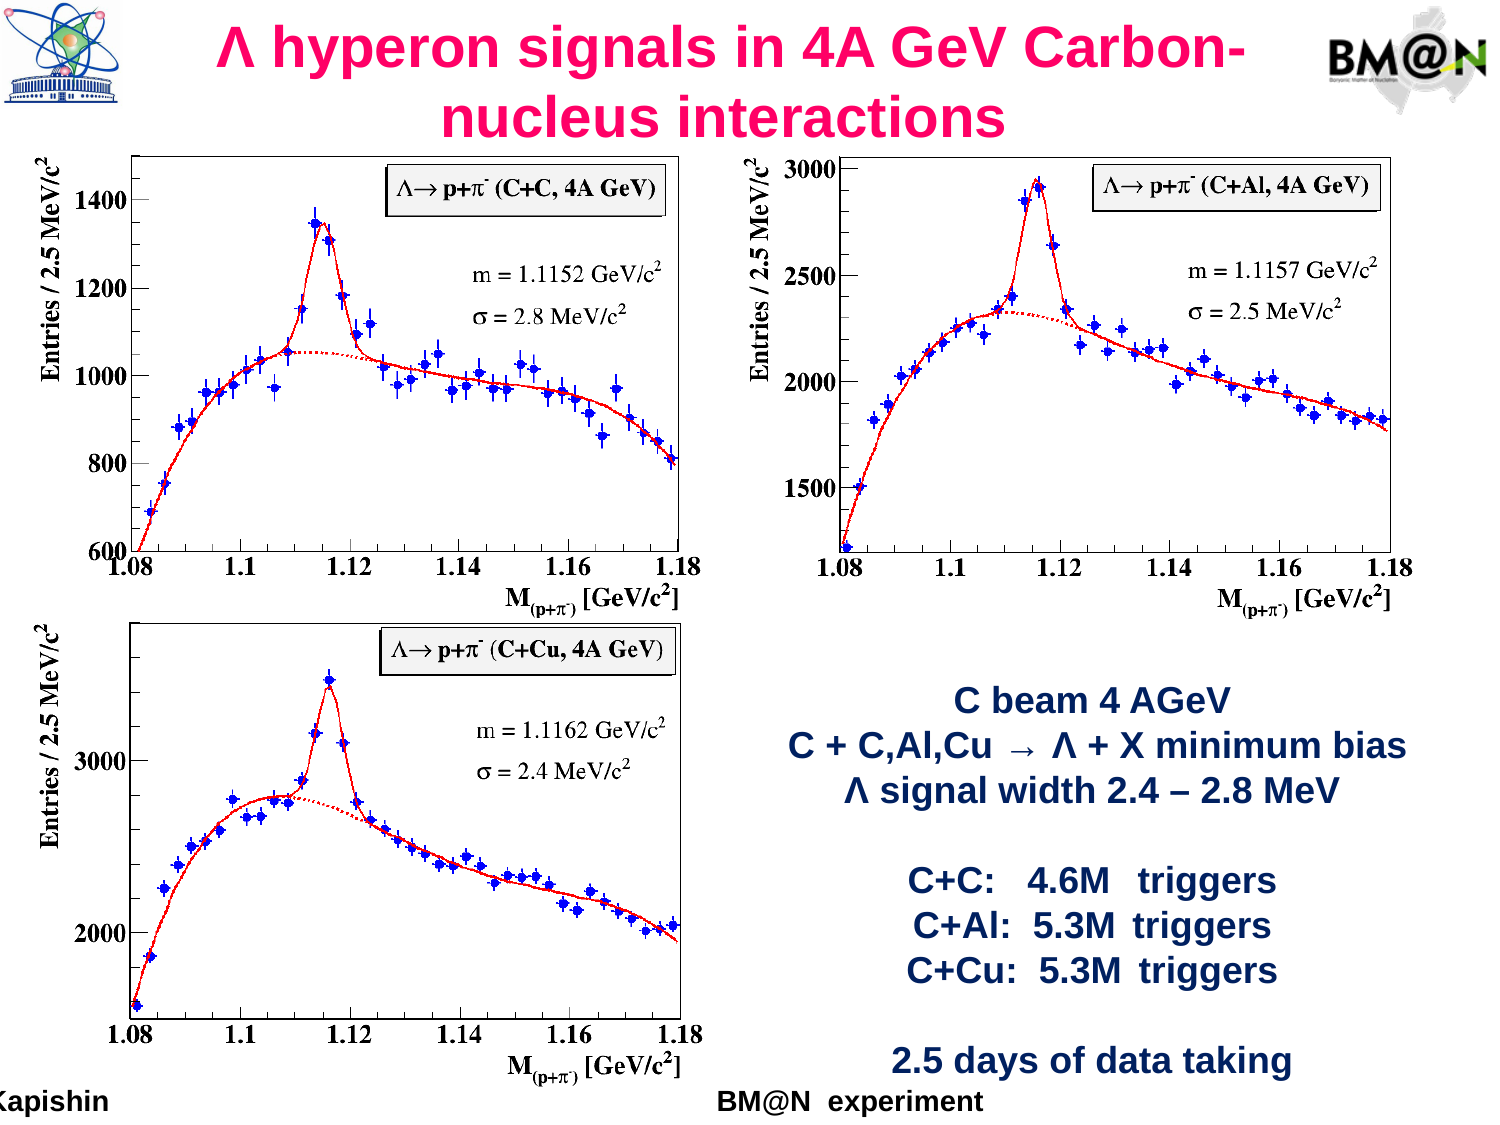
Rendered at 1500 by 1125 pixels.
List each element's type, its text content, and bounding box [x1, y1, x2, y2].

picture [1293, 0, 1500, 128]
picture [0, 0, 123, 109]
text_box M.Kapishin BM@N experiment [0, 1074, 702, 1125]
picture [29, 153, 707, 1087]
text_box C beam 4 AGeV C + C,Al,Cu → Λ + X minimum bias Λ signal width 2.4 – 2.8 MeV C+C: 4.6M triggers C+Al: 5.3M triggers C+Cu: 5.3M triggers 2.5 days of data taking [702, 668, 1483, 1125]
text_box Λ hyperon signals in 4A GeV Carbon- nucleus interactions [147, 2, 1317, 157]
picture [740, 151, 1414, 619]
